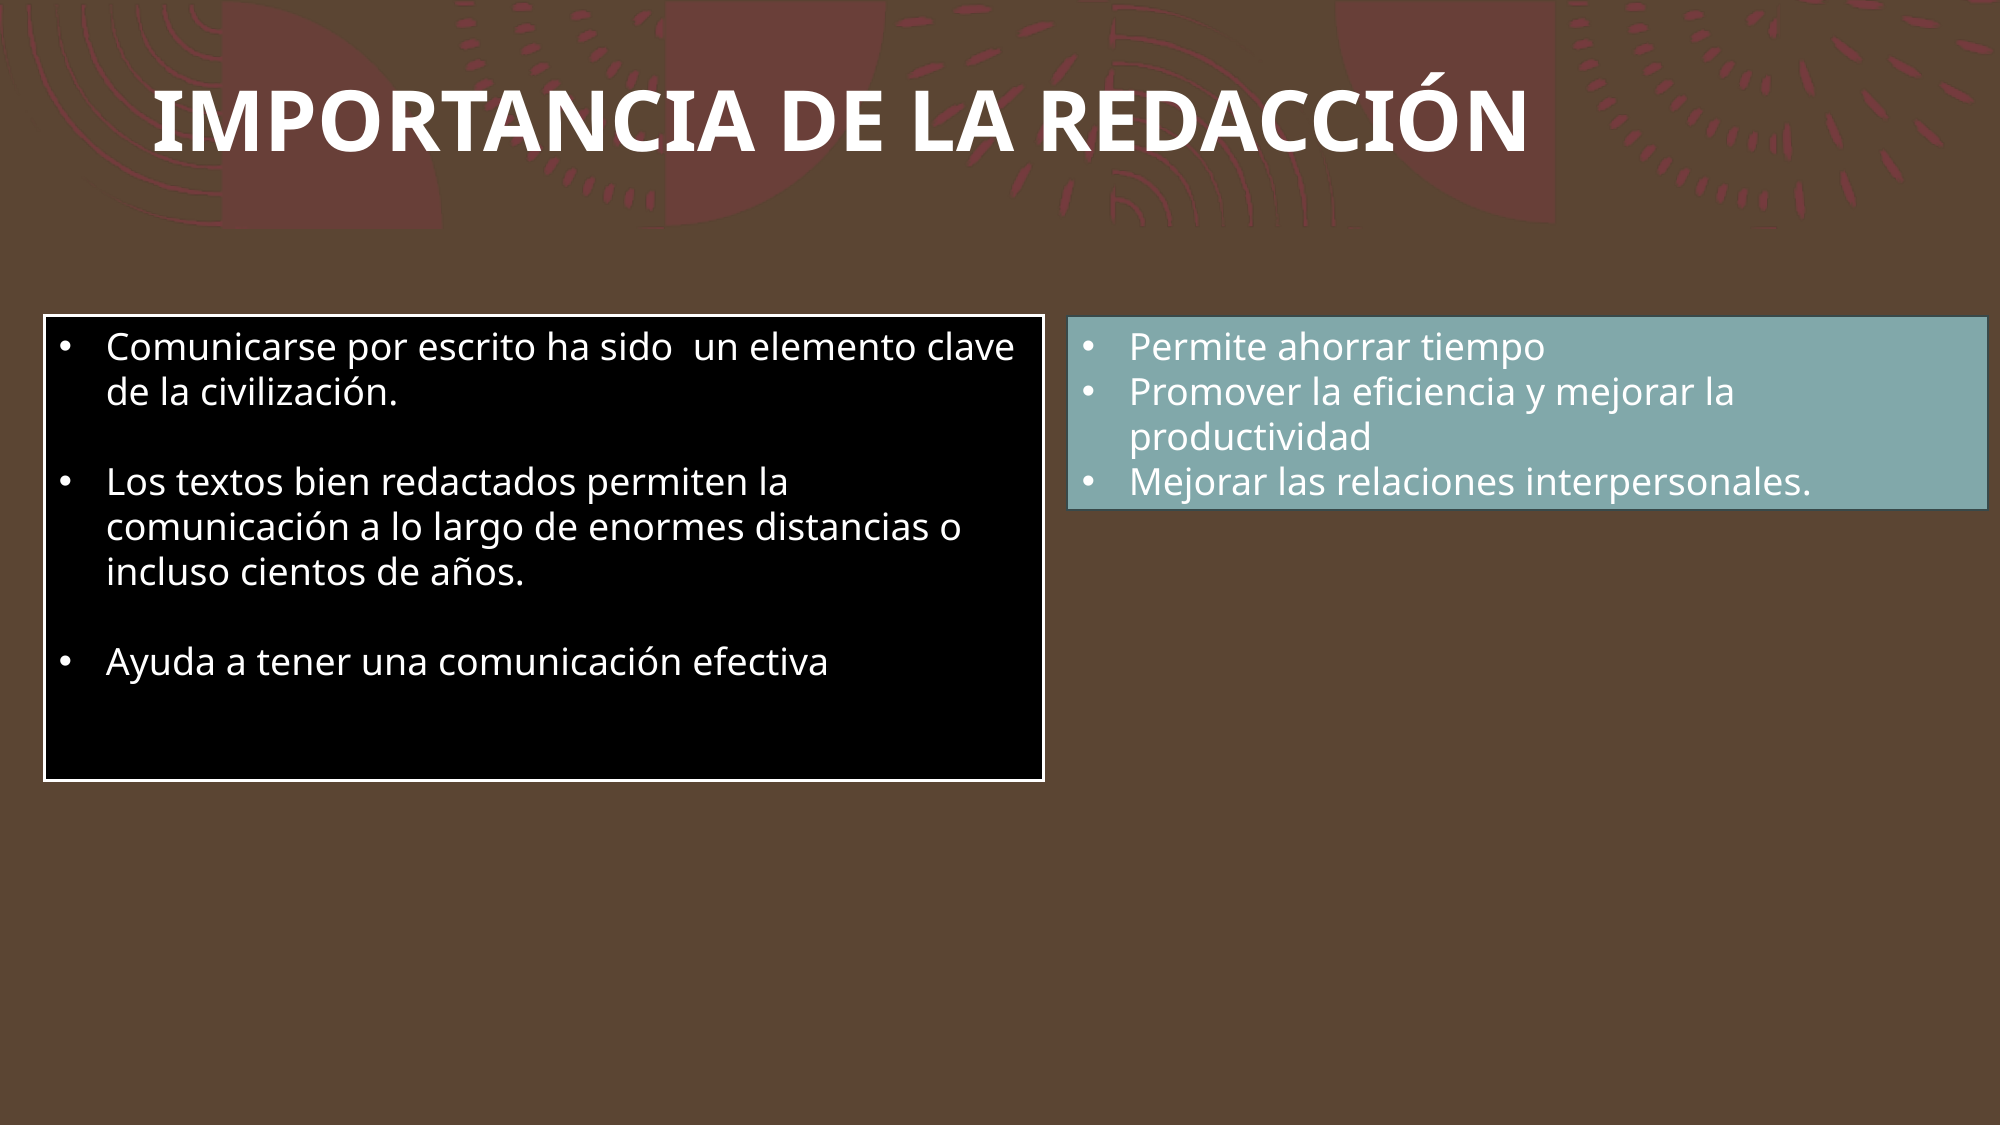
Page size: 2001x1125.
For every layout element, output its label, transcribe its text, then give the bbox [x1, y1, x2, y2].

text_box Comunicarse por escrito ha sido un elemento clave de la civilización. Los textos bien redactados permiten la comunicación a lo largo de enormes distancias o incluso cientos de años. Ayuda a tener una comunicación efectiva [43, 314, 1045, 782]
title IMPORTANCIA DE LA REDACCIÓN [137, 60, 1863, 278]
text_box Permite ahorrar tiempo Promover la eficiencia y mejorar la productividad Mejorar las relaciones interpersonales. [1066, 315, 1989, 511]
